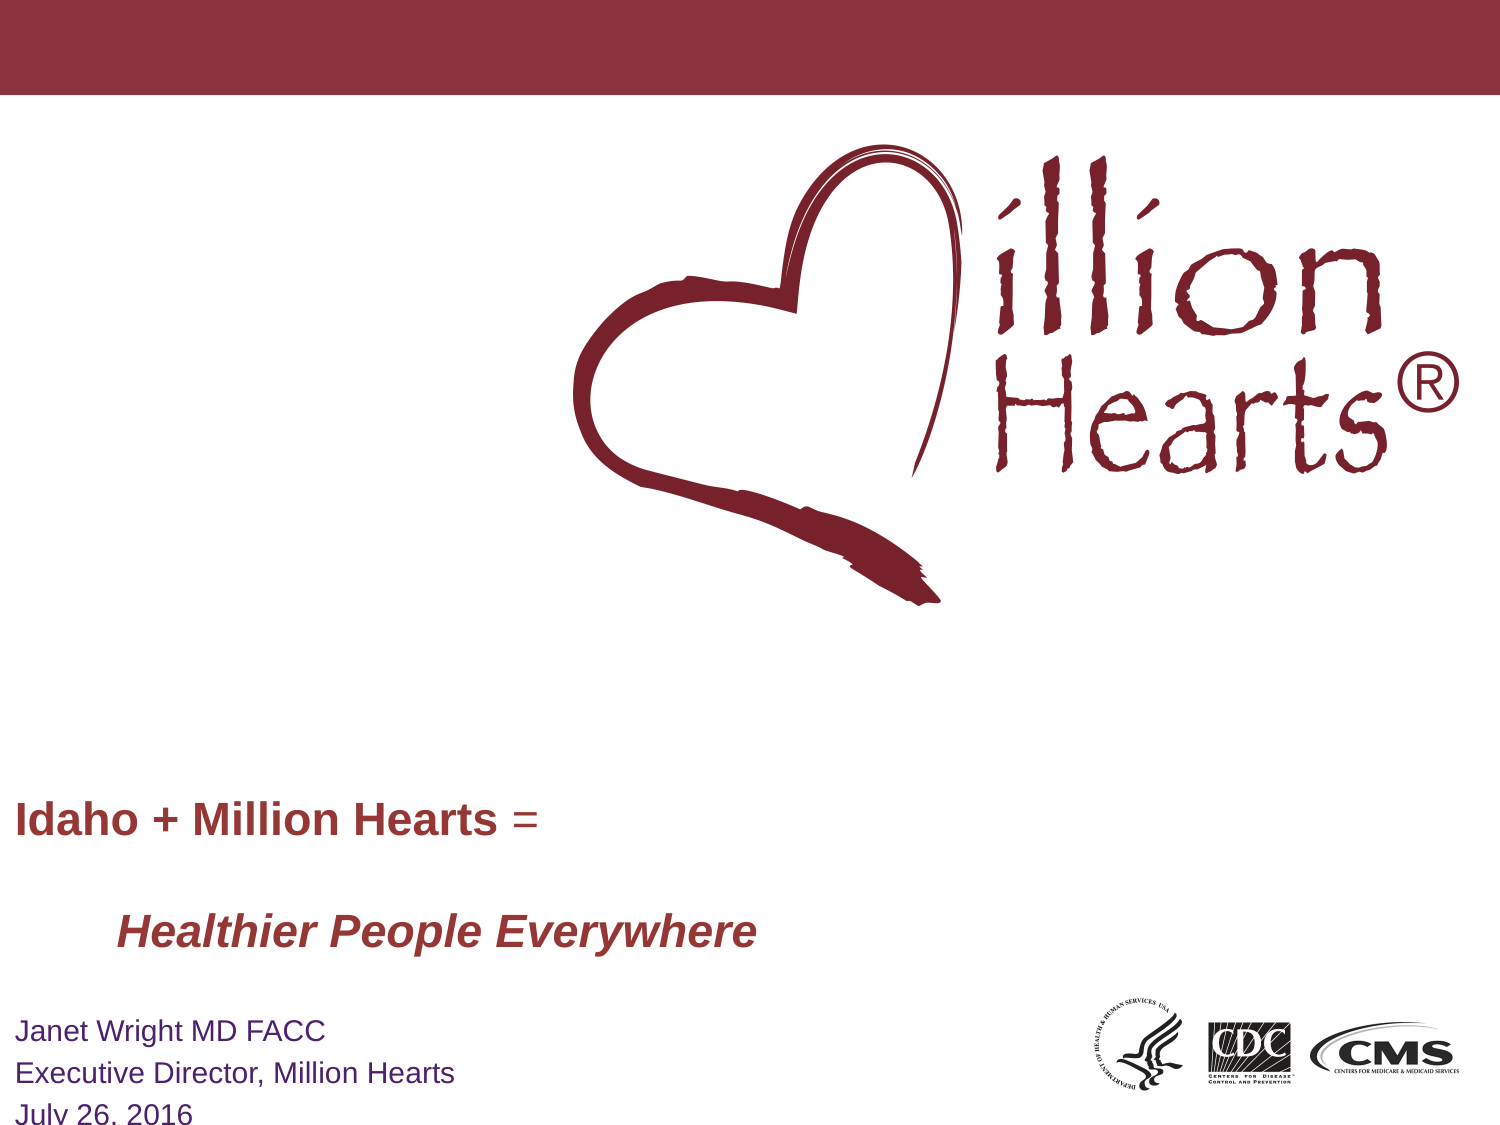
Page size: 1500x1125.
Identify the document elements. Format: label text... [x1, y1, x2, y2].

picture [0, 0, 1500, 777]
title Idaho + Million Hearts = Healthier People Everywhere [0, 777, 1500, 965]
subtitle Janet Wright MD FACC Executive Director, Million Hearts July 26, 2016 [0, 962, 1085, 1125]
picture [1085, 965, 1500, 1125]
